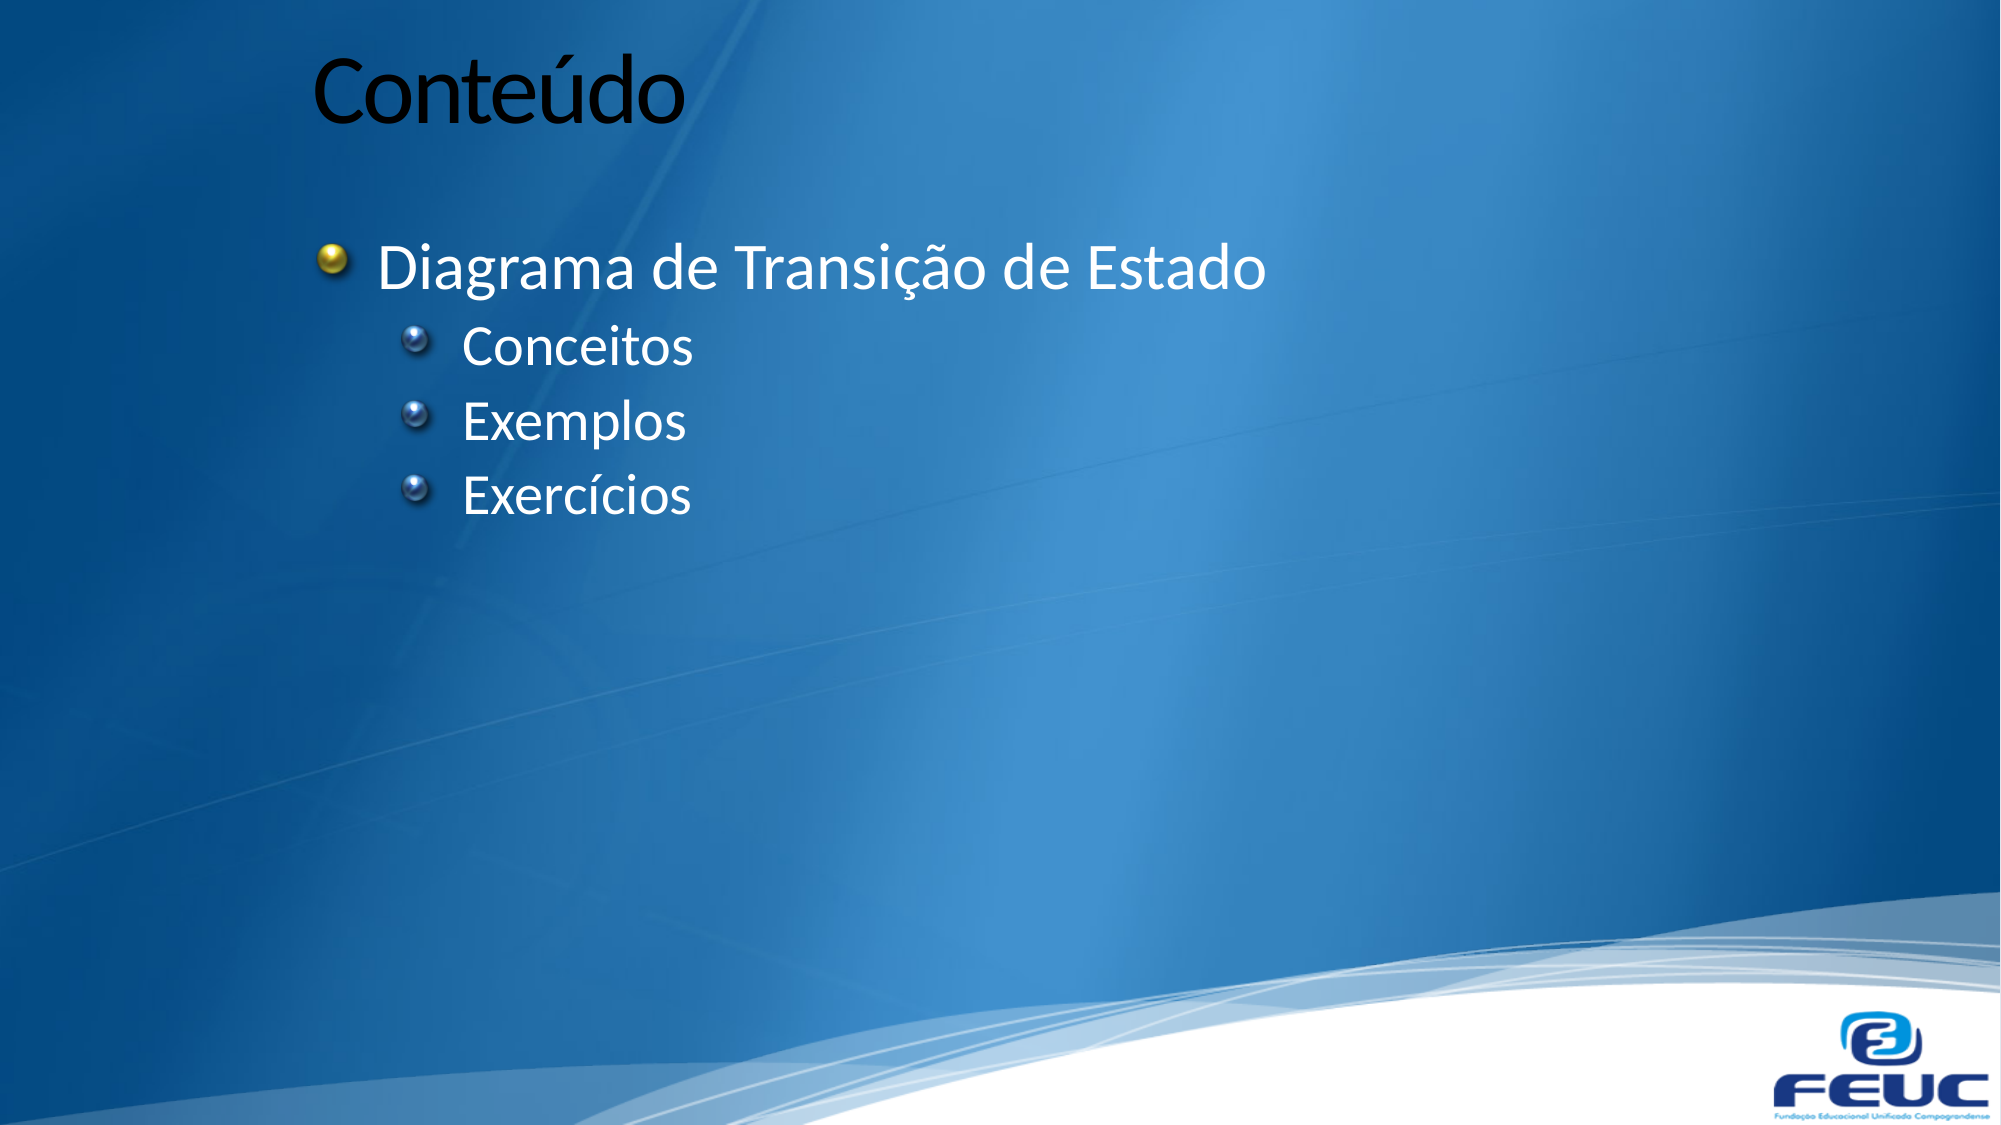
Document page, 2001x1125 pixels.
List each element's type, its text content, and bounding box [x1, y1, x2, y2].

picture [0, 0, 2001, 1125]
list Diagrama de Transição de Estado Conceitos Exemplos Exercícios [312, 231, 1721, 538]
title Conteúdo [312, 37, 1688, 147]
